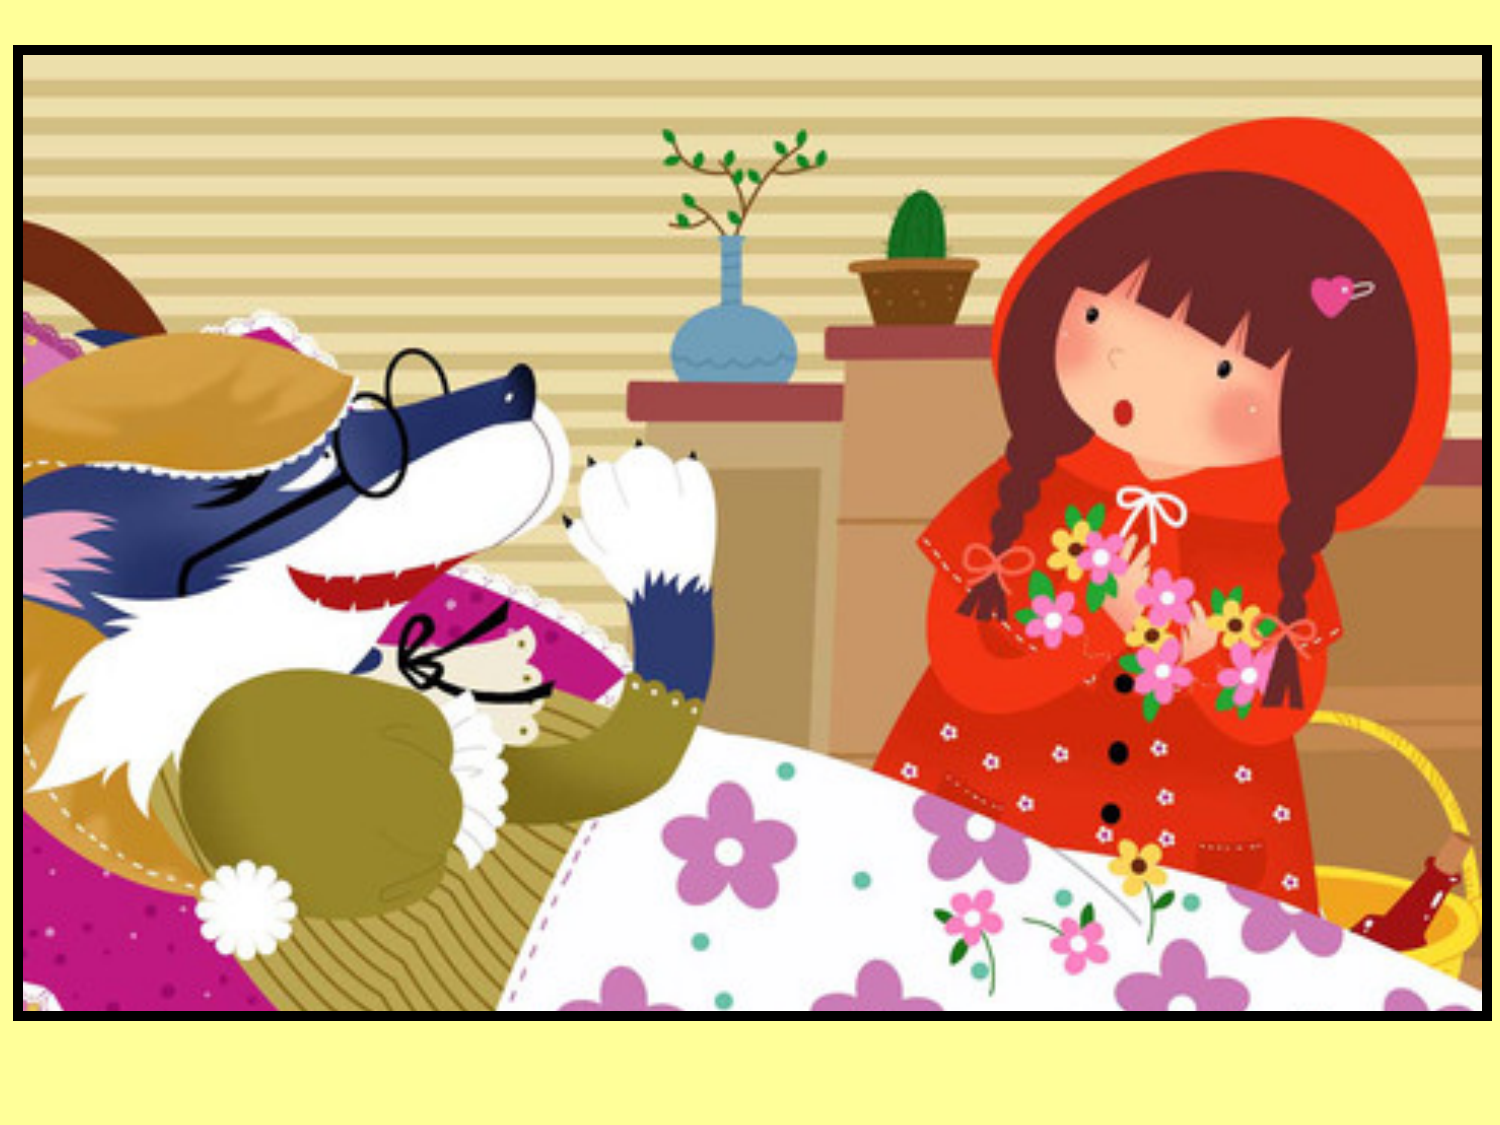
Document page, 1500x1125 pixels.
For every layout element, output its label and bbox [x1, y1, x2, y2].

picture [22, 54, 1483, 1012]
